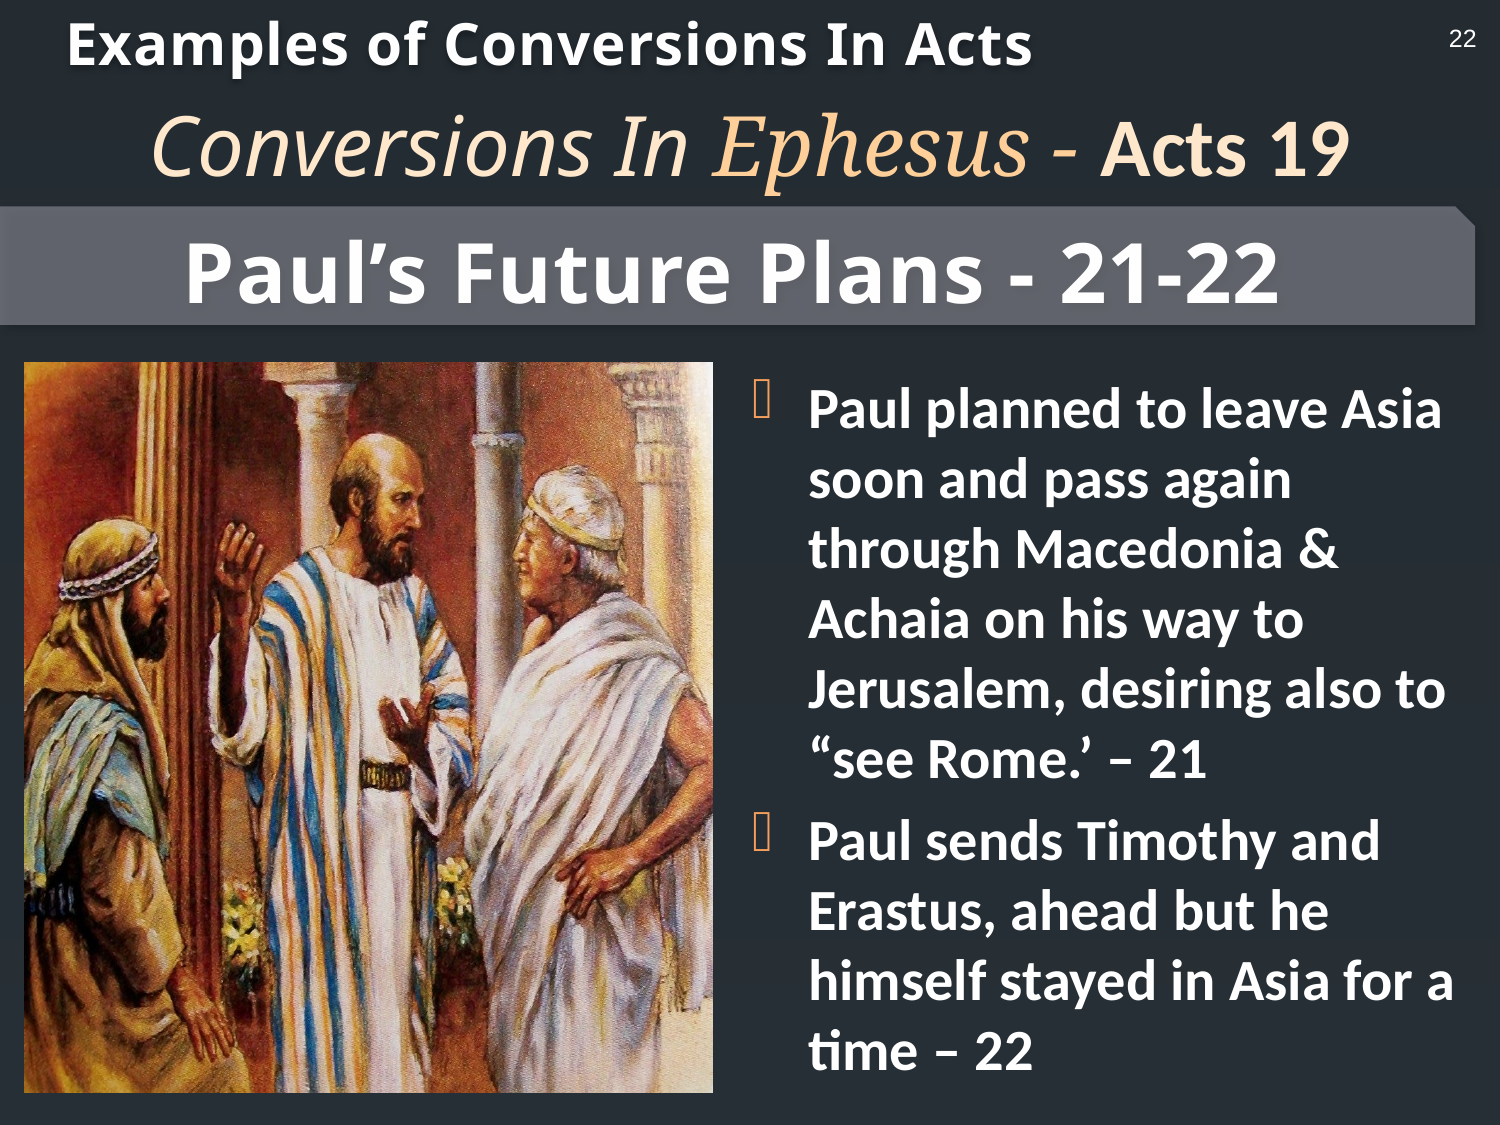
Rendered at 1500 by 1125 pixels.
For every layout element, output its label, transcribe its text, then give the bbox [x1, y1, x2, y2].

picture [24, 361, 713, 1093]
text_box Conversions In Ephesus - Acts 19 [0, 85, 1500, 201]
text_box Paul planned to leave Asia soon and pass again through Macedonia & Achaia on his way to Jerusalem, desiring also to “see Rome.’ – 21 Paul sends Timothy and Erastus, ahead but he himself stayed in Asia for a time – 22 [737, 362, 1475, 1090]
text_box Examples of Conversions In Acts [0, 0, 1100, 85]
slide_number 22 [1337, 12, 1492, 62]
text_box Paul’s Future Plans - 21-22 [0, 204, 1477, 327]
